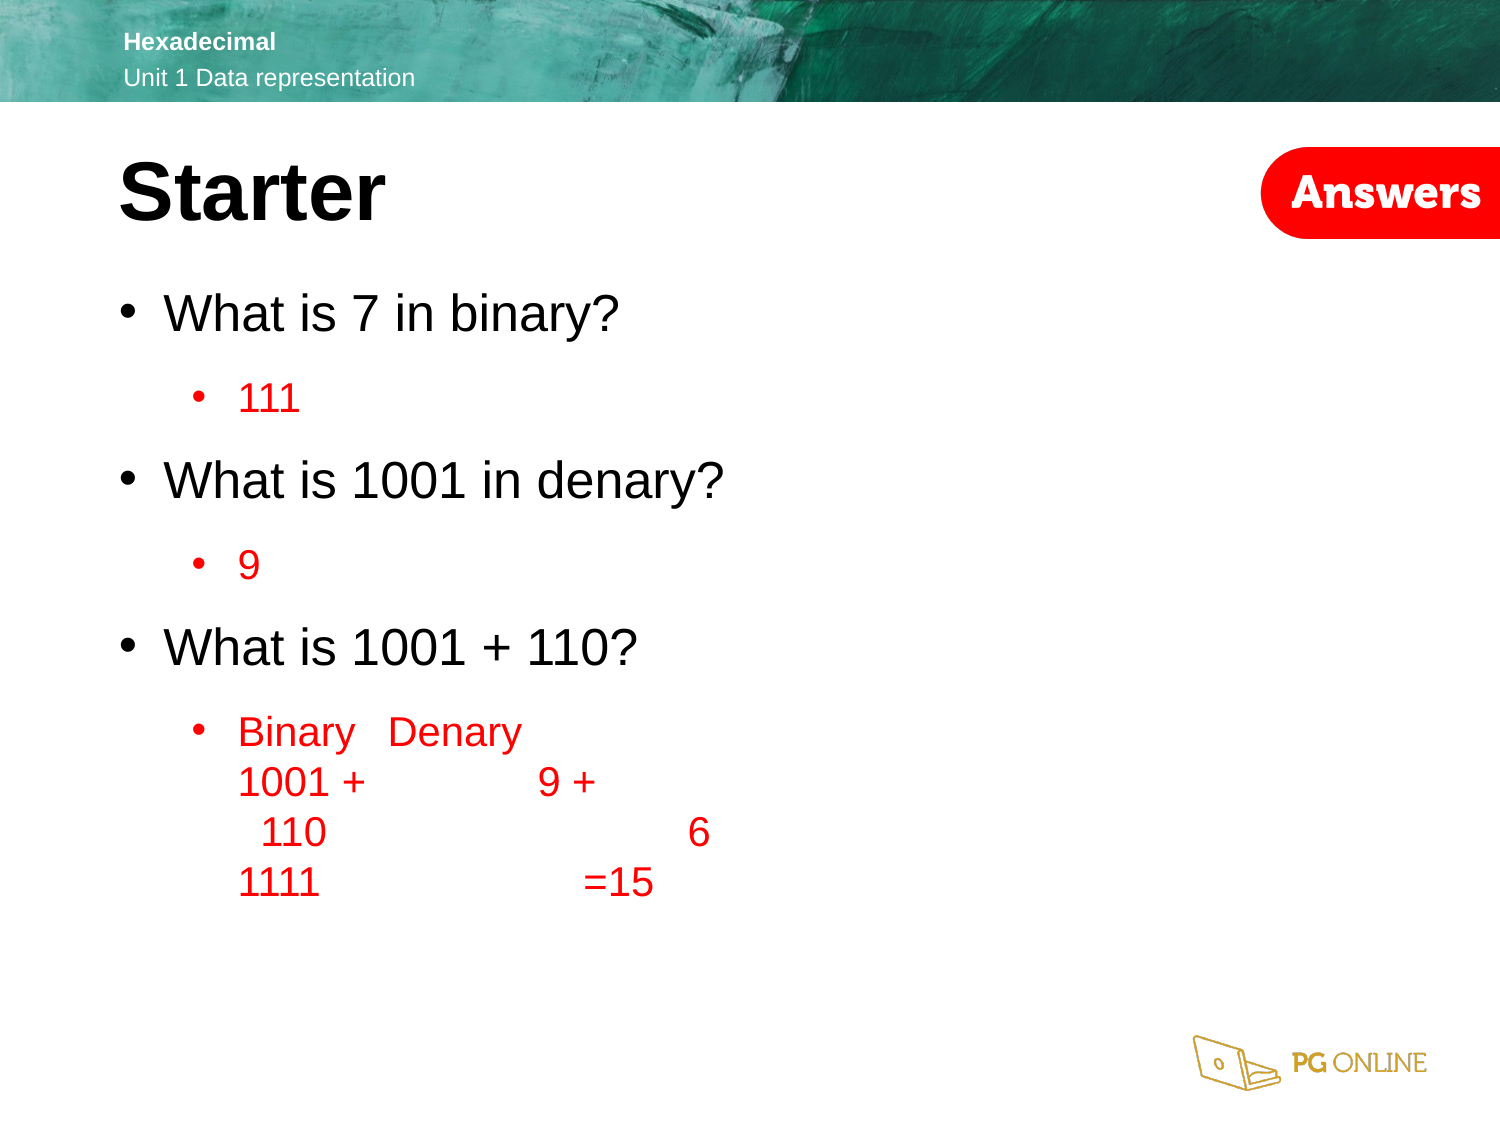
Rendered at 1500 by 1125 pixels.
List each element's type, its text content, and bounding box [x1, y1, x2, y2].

picture [1192, 1035, 1427, 1091]
picture [0, 0, 1500, 102]
picture [1260, 147, 1500, 239]
list What is 7 in binary? 111 What is 1001 in denary? 9 What is 1001 + 110? Binary Denary 1001 + 9 + 110 6 1111 =15 [118, 279, 1398, 847]
list Starter [118, 148, 1401, 259]
